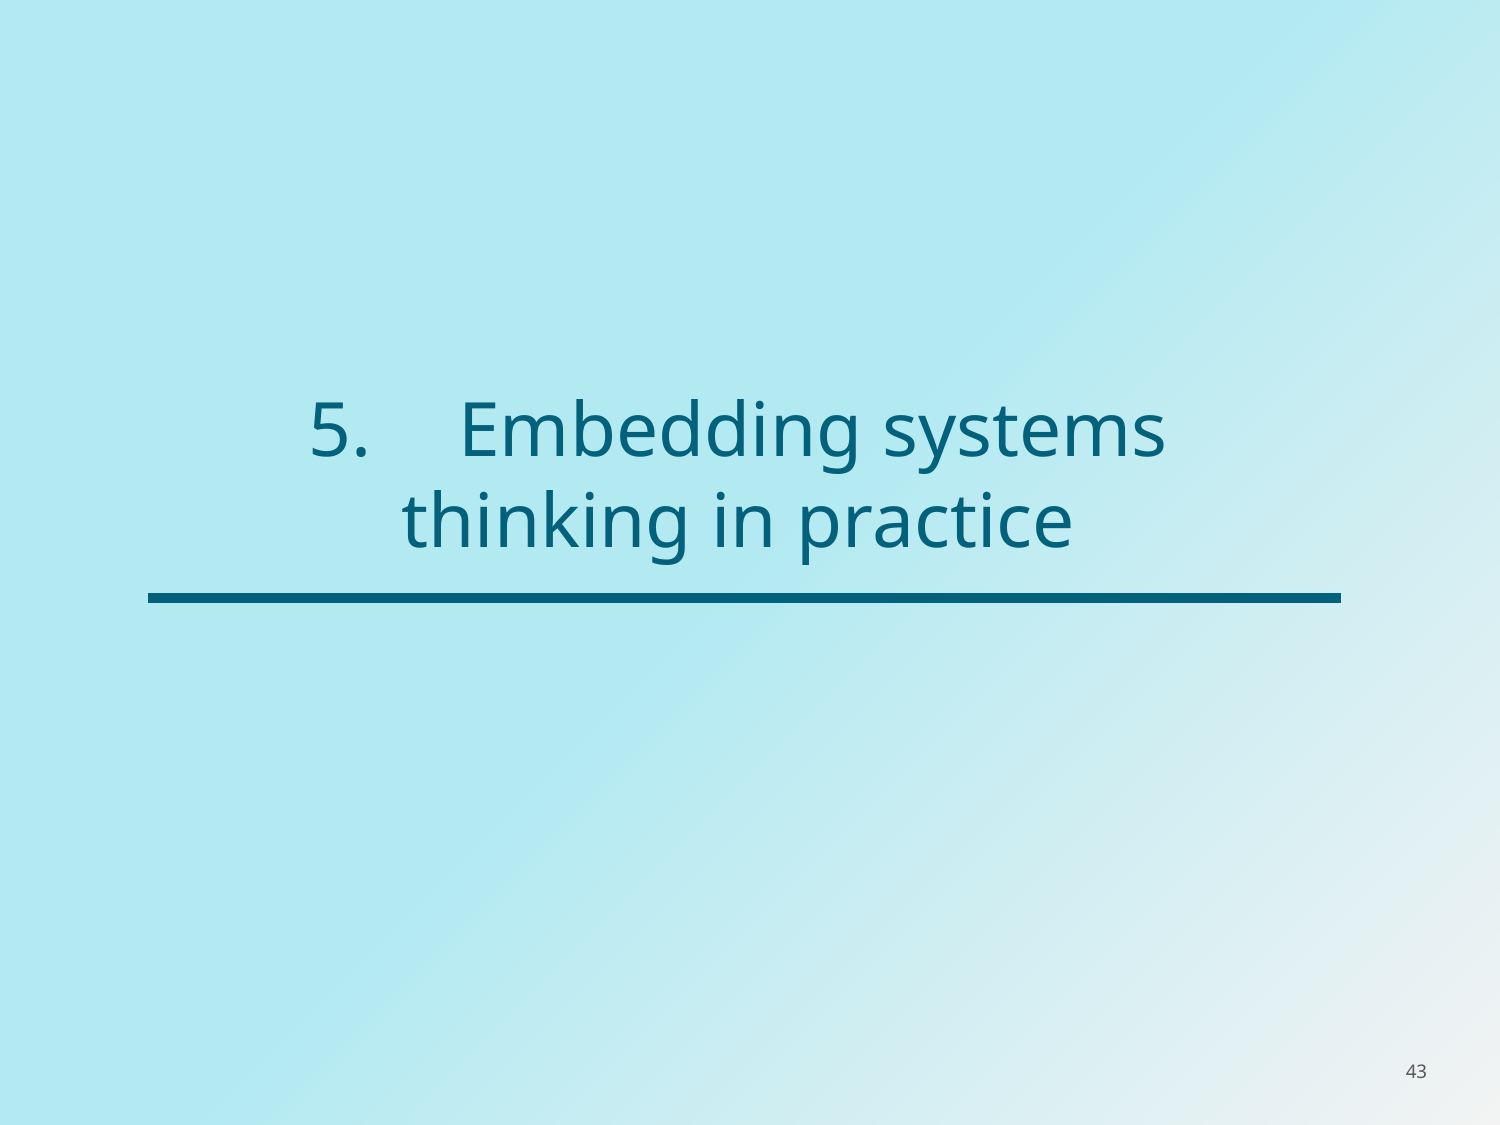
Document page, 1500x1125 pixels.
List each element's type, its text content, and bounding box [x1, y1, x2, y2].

slide_number 43 [1401, 1042, 1494, 1103]
title 5. Embedding systems thinking in practice [147, 397, 1329, 570]
